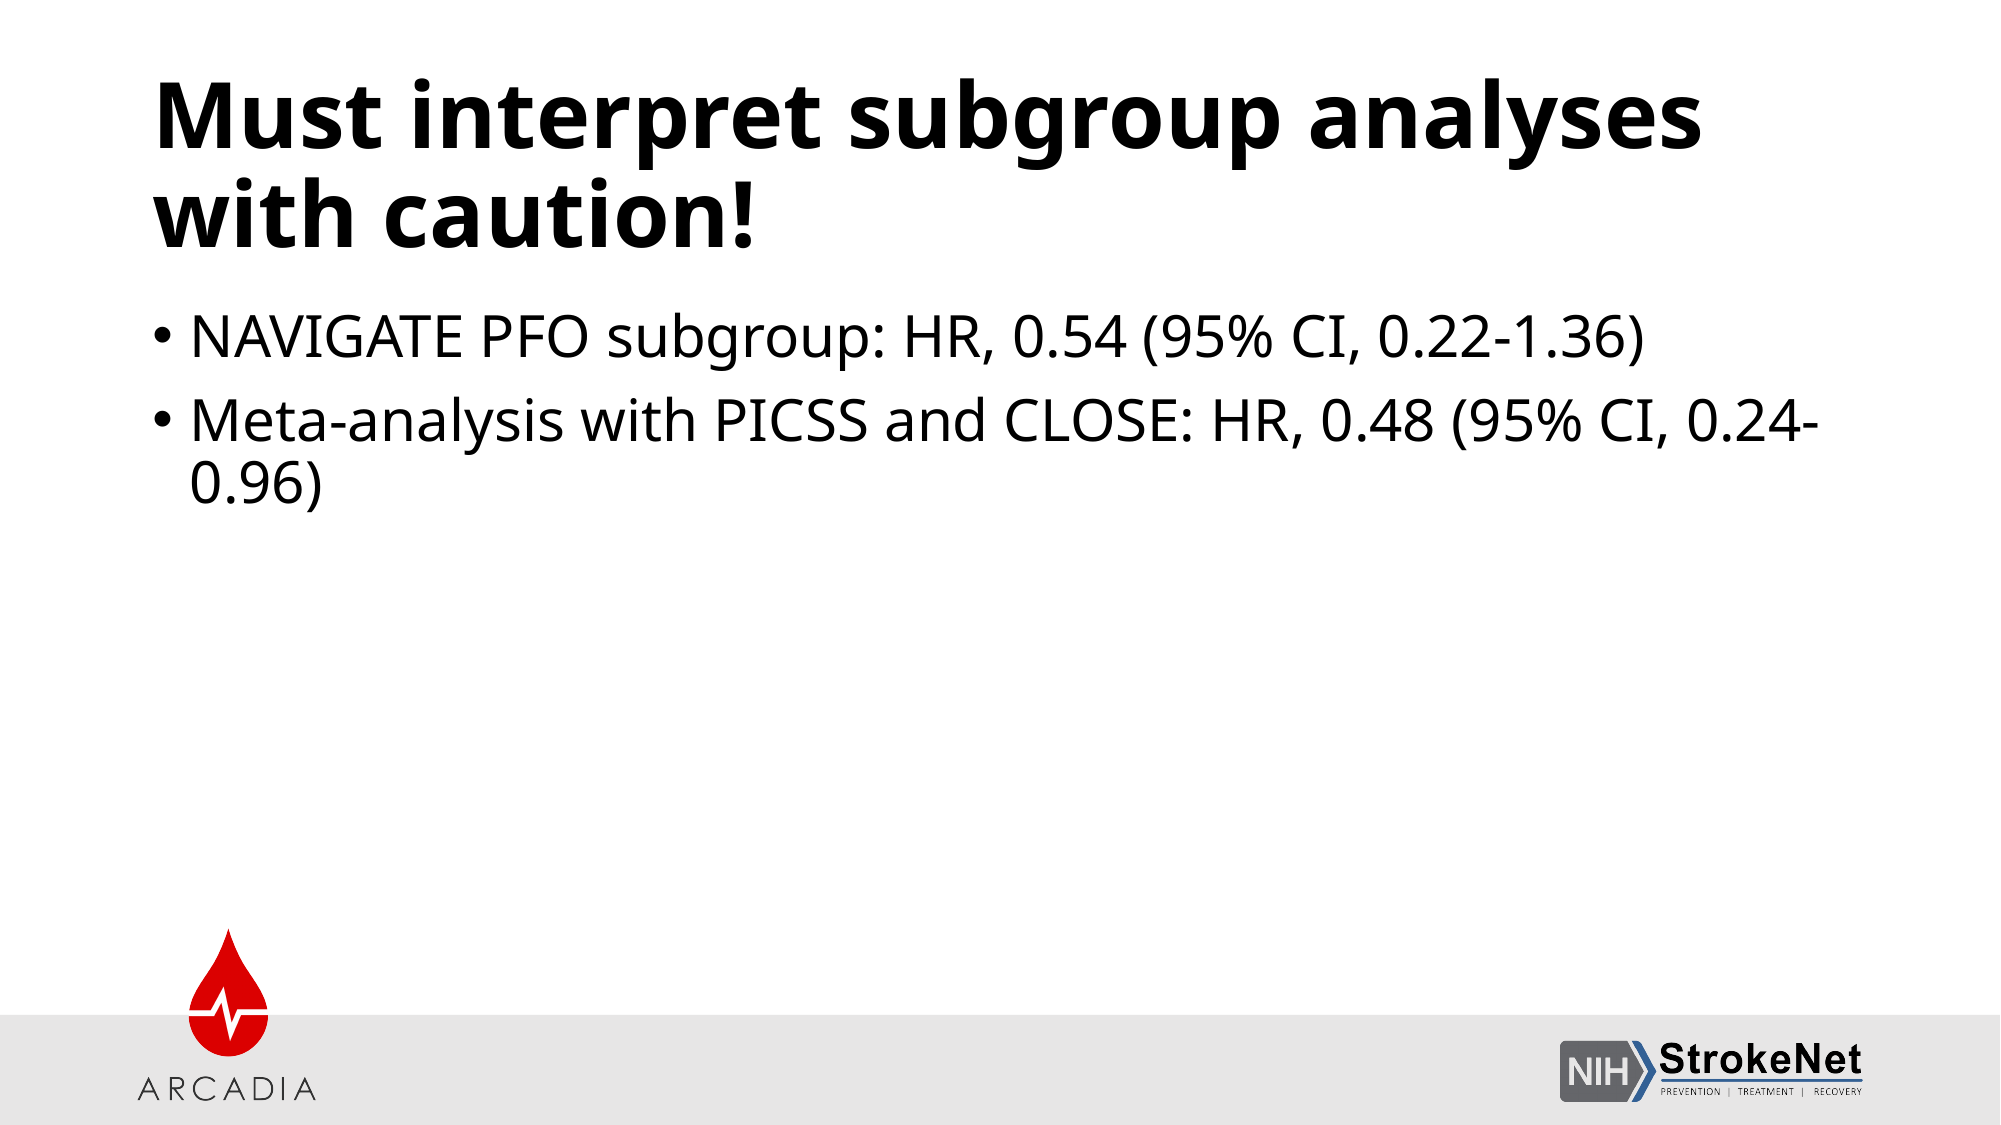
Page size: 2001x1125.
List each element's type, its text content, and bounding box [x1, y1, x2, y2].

picture [137, 928, 316, 1101]
list NAVIGATE PFO subgroup: HR, 0.54 (95% CI, 0.22-1.36) Meta-analysis with PICSS and CLOSE: HR, 0.48 (95% CI, 0.24-0.96) [137, 299, 1863, 920]
title Must interpret subgroup analyses with caution! [137, 59, 1924, 278]
picture [1560, 1037, 1863, 1102]
